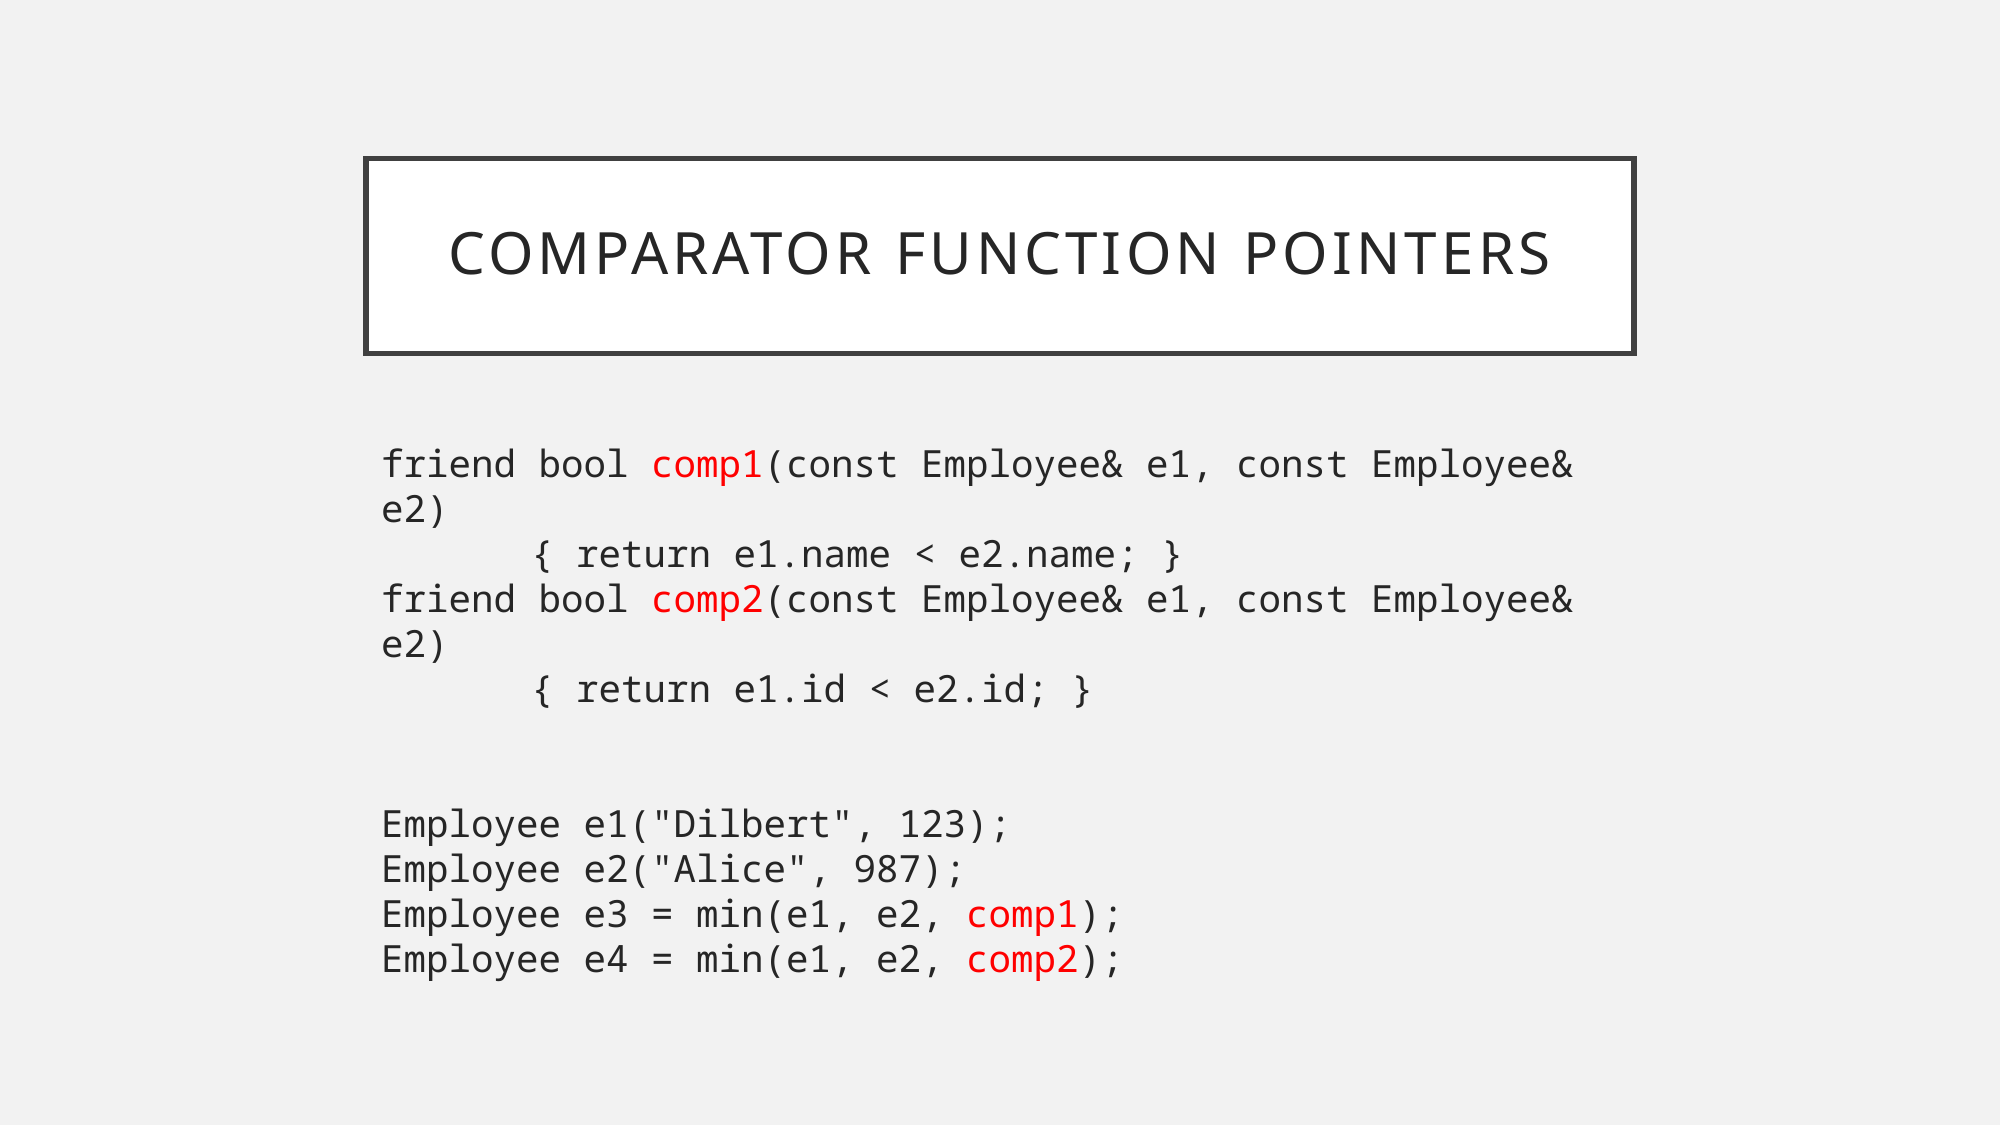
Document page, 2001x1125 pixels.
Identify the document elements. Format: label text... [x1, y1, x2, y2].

list friend bool comp1(const Employee& e1, const Employee& e2) { return e1.name < e2.name; } friend bool comp2(const Employee& e1, const Employee& e2) { return e1.id < e2.id; } Employee e1("Dilbert", 123); Employee e2("Alice", 987); Employee e3 = min(e1, e2, comp1); Employee e4 = min(e1, e2, comp2); [366, 432, 1634, 942]
title Comparator function pointers [363, 156, 1637, 356]
